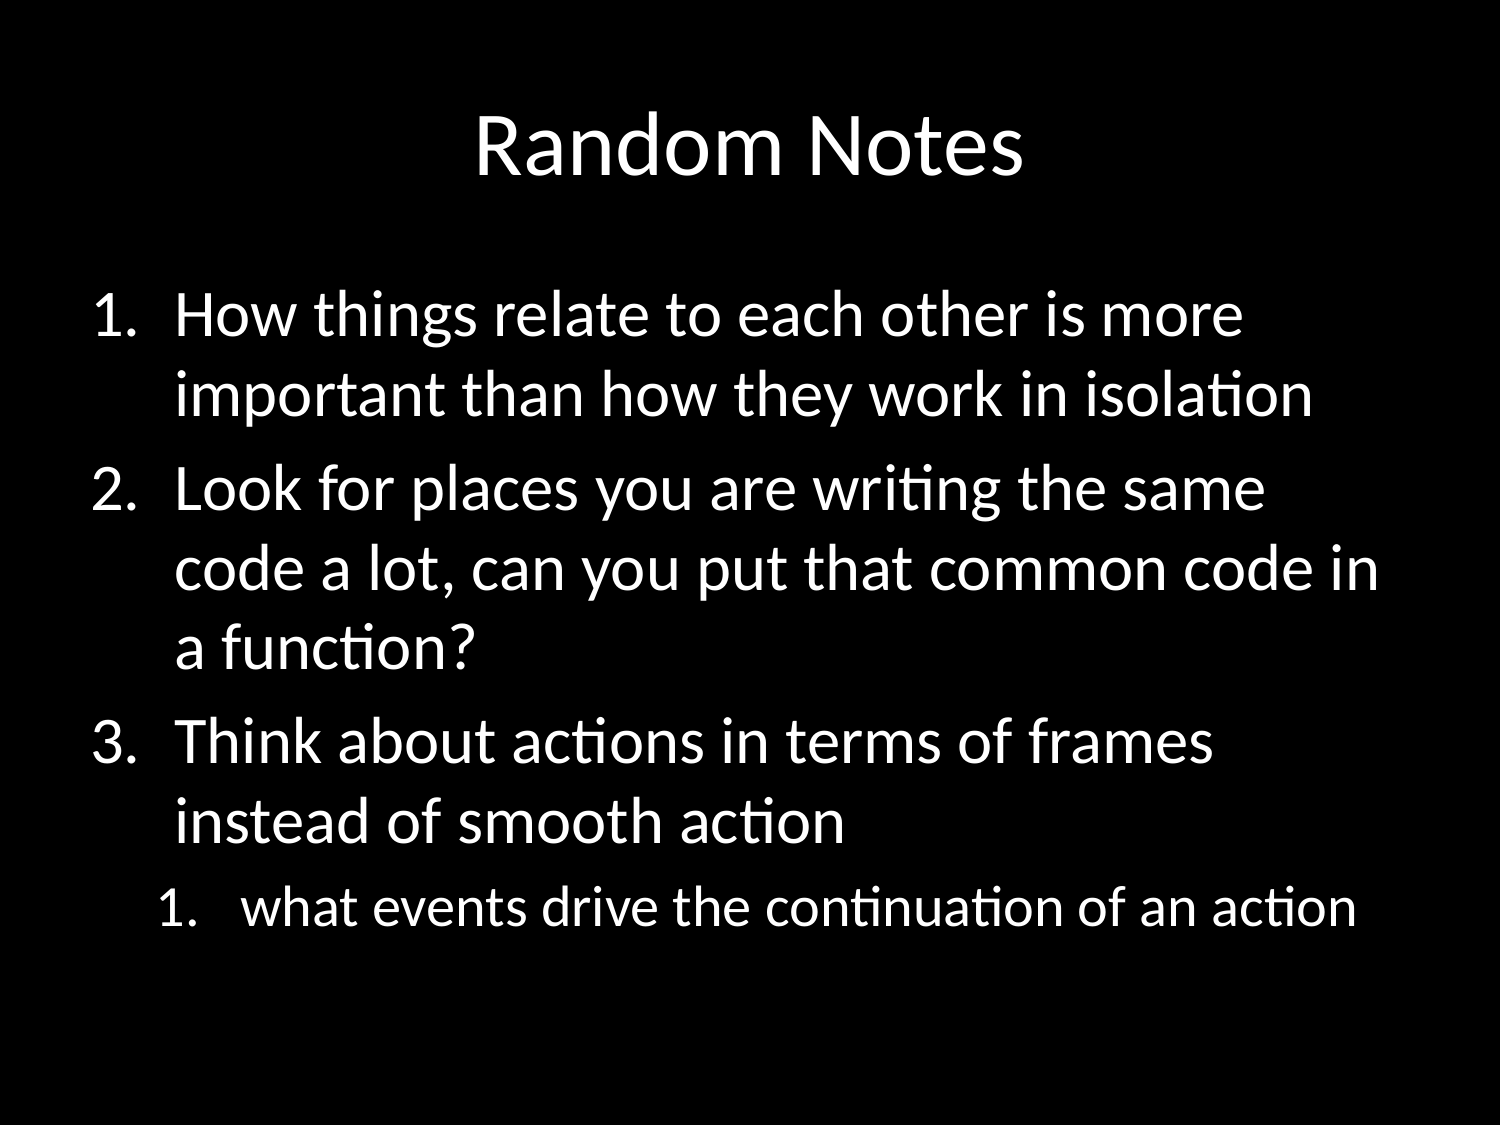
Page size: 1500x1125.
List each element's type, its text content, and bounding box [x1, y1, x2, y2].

title Random Notes [75, 45, 1425, 233]
list How things relate to each other is more important than how they work in isolation Look for places you are writing the same code a lot, can you put that common code in a function? Think about actions in terms of frames instead of smooth action what events drive the continuation of an action [75, 262, 1425, 1005]
